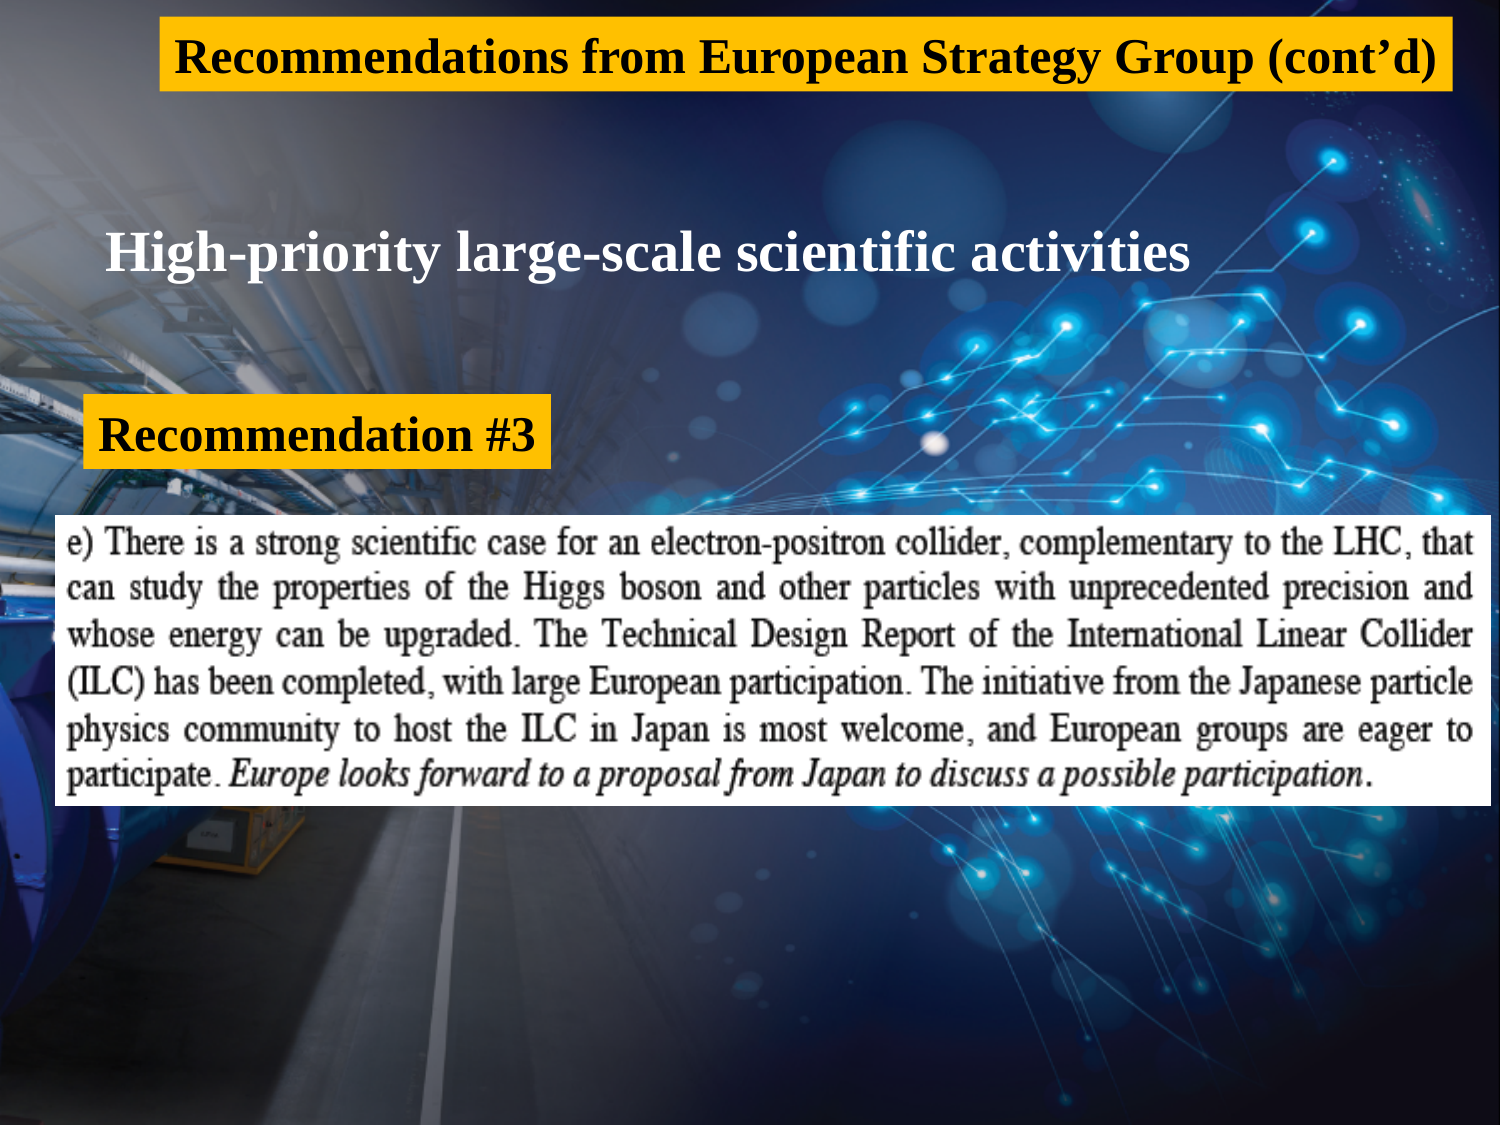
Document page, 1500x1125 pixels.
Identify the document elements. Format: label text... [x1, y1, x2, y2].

text_box Recommendations from European Strategy Group (cont’d) [159, 16, 1453, 92]
picture [0, 0, 1500, 1125]
text_box Recommendation #3 [83, 394, 551, 469]
text_box High-priority large-scale scientific activities [90, 205, 1208, 290]
